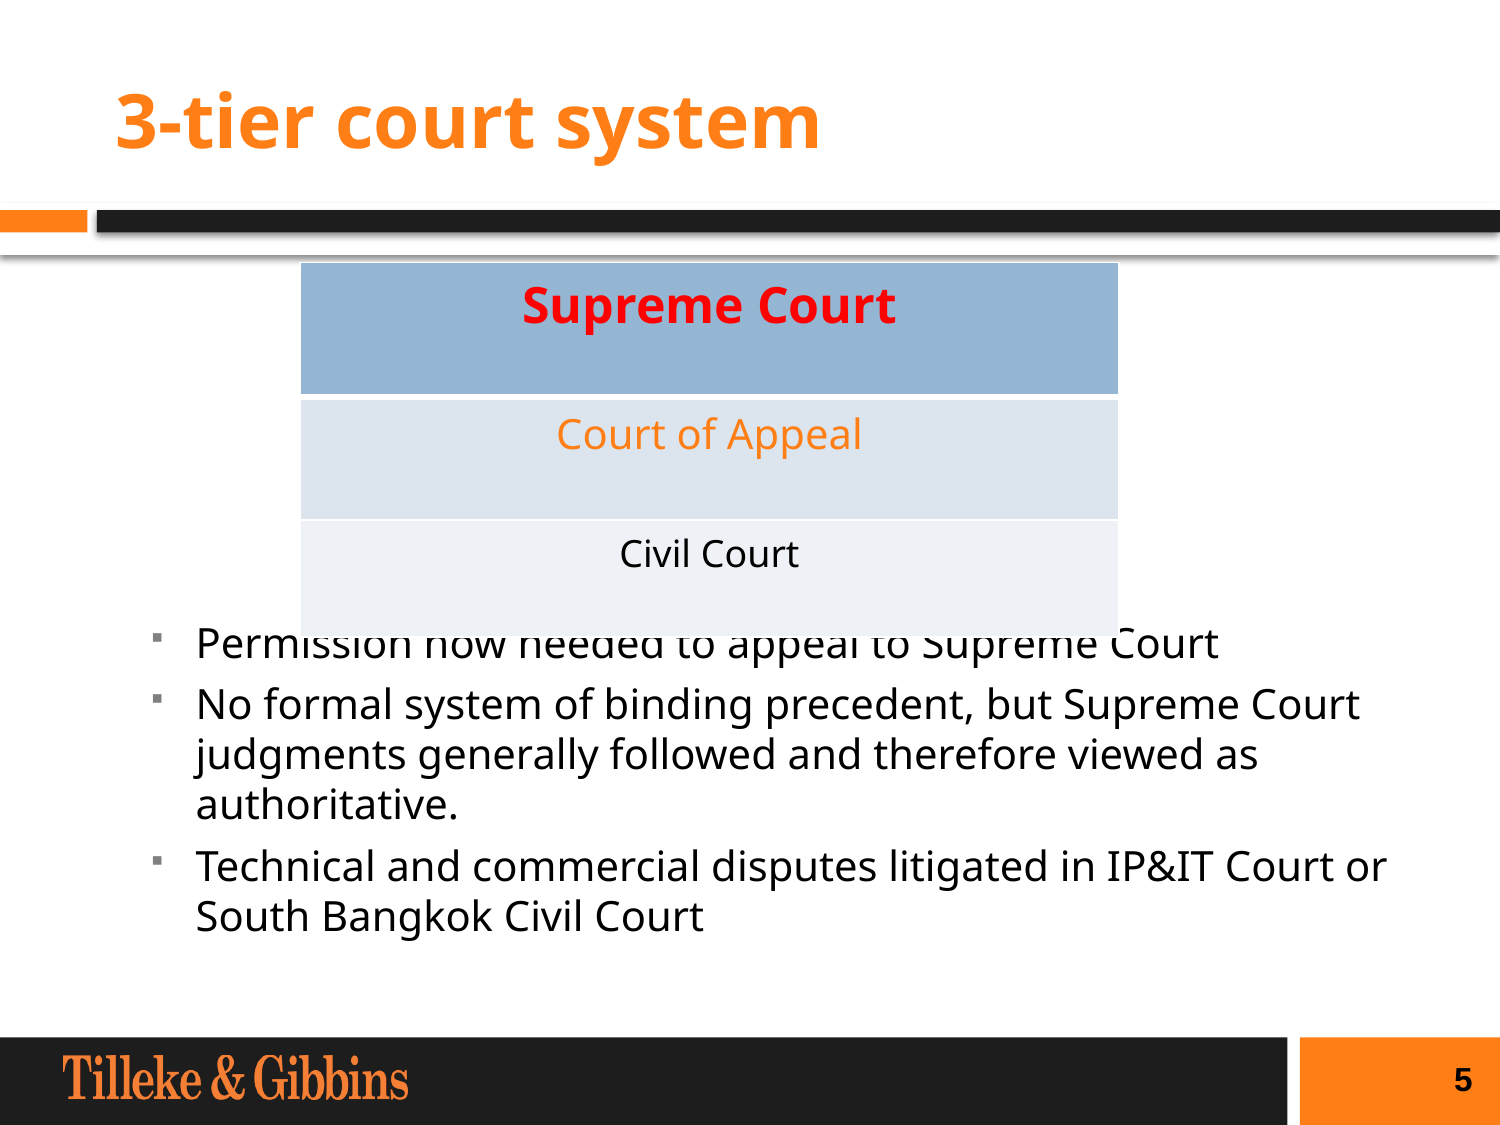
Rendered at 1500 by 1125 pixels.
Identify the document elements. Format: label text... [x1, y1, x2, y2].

table_cell Civil Court [301, 521, 1118, 636]
title 3-tier court system [100, 37, 1438, 200]
picture [62, 1054, 408, 1100]
table_header Supreme Court [301, 263, 1118, 394]
slide_number 5 [1337, 1050, 1488, 1096]
list Permission now needed to appeal to Supreme Court No formal system of binding precedent, but Supreme Court judgments generally followed and therefore viewed as authoritative. Technical and commercial disputes litigated in IP&IT Court or South Bangkok Civil Court [75, 537, 1414, 963]
table_cell Court of Appeal [301, 400, 1118, 519]
